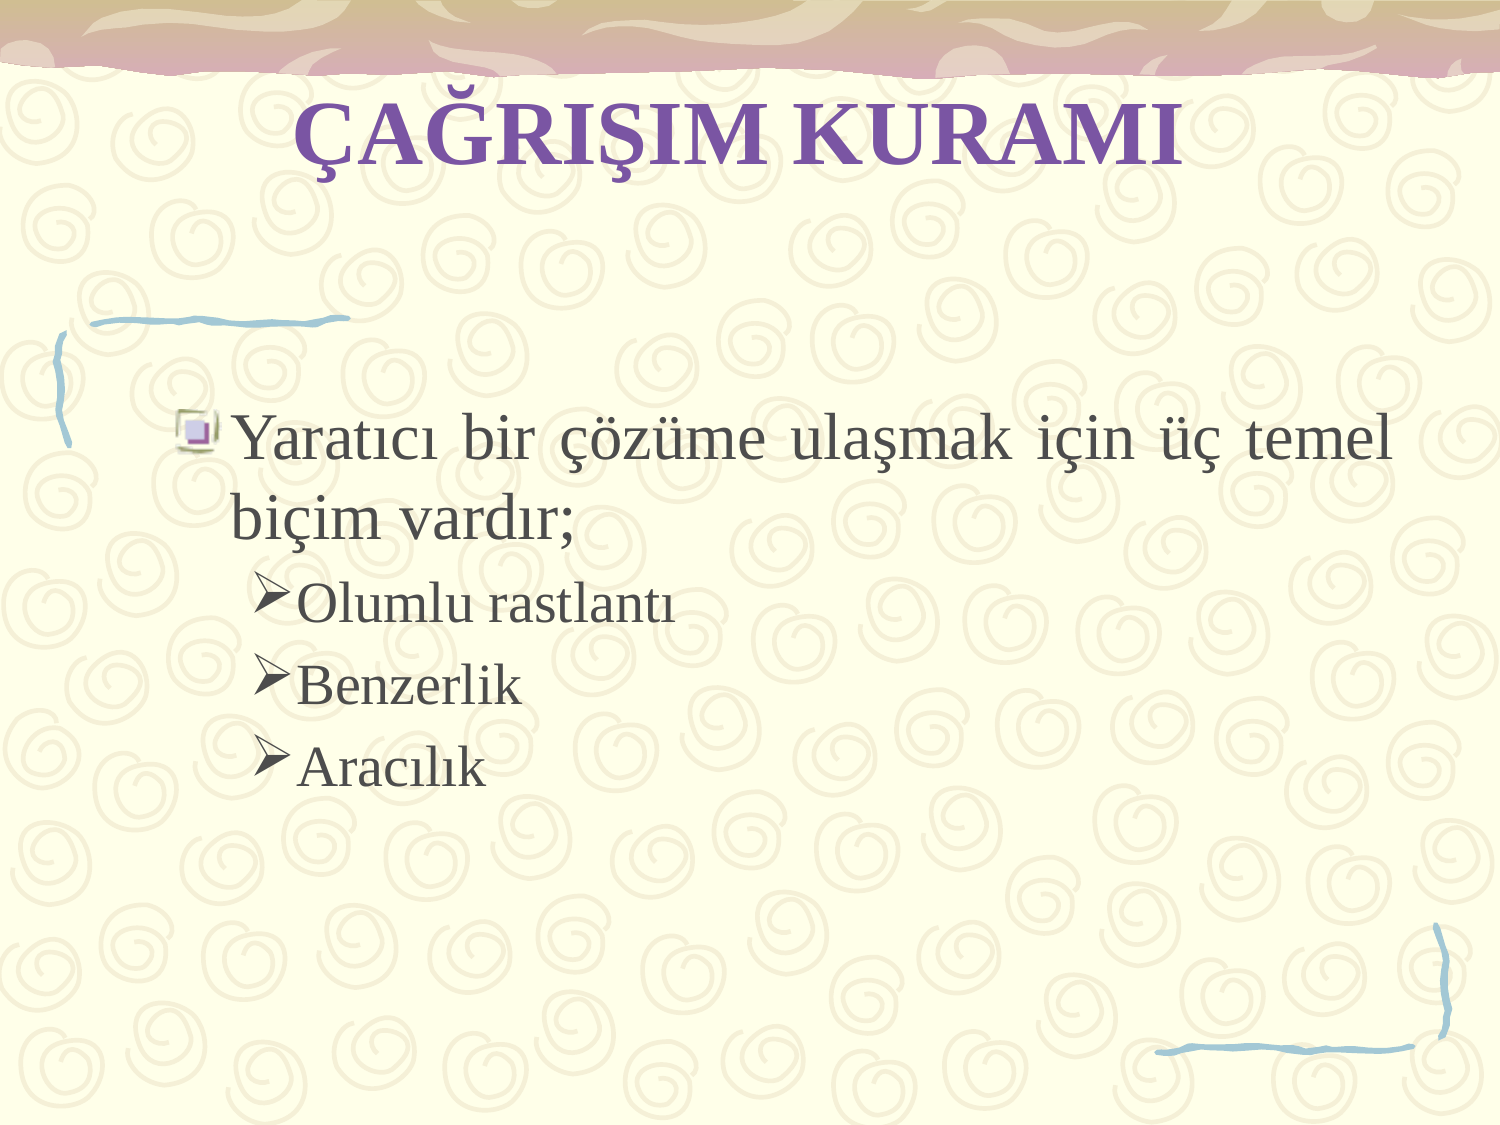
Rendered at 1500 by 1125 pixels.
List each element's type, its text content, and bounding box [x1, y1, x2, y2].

title ÇAĞRIŞIM KURAMI [112, 88, 1388, 277]
picture [174, 409, 222, 457]
list Yaratıcı bir çözüme ulaşmak için üç temel biçim vardır; Olumlu rastlantı Benzerlik Aracılık [159, 385, 1412, 918]
